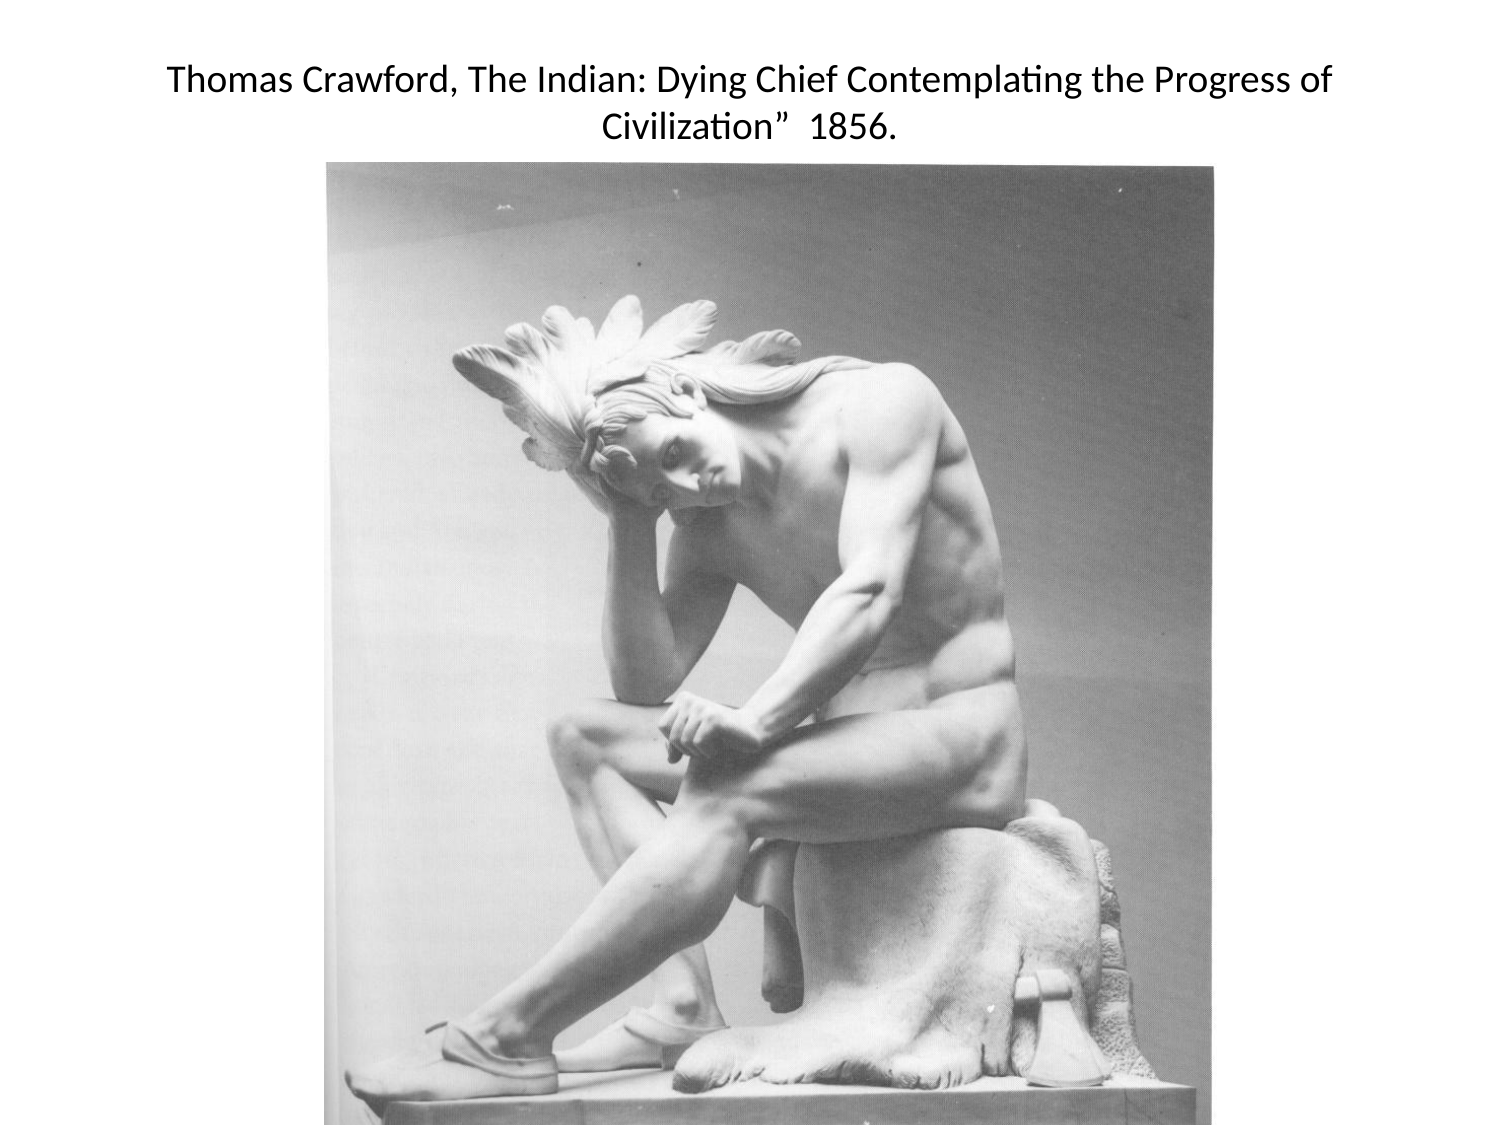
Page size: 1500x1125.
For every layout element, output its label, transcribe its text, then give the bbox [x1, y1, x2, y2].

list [324, 162, 1220, 1125]
title Thomas Crawford, The Indian: Dying Chief Contemplating the Progress of Civilization” 1856. [75, 45, 1425, 233]
